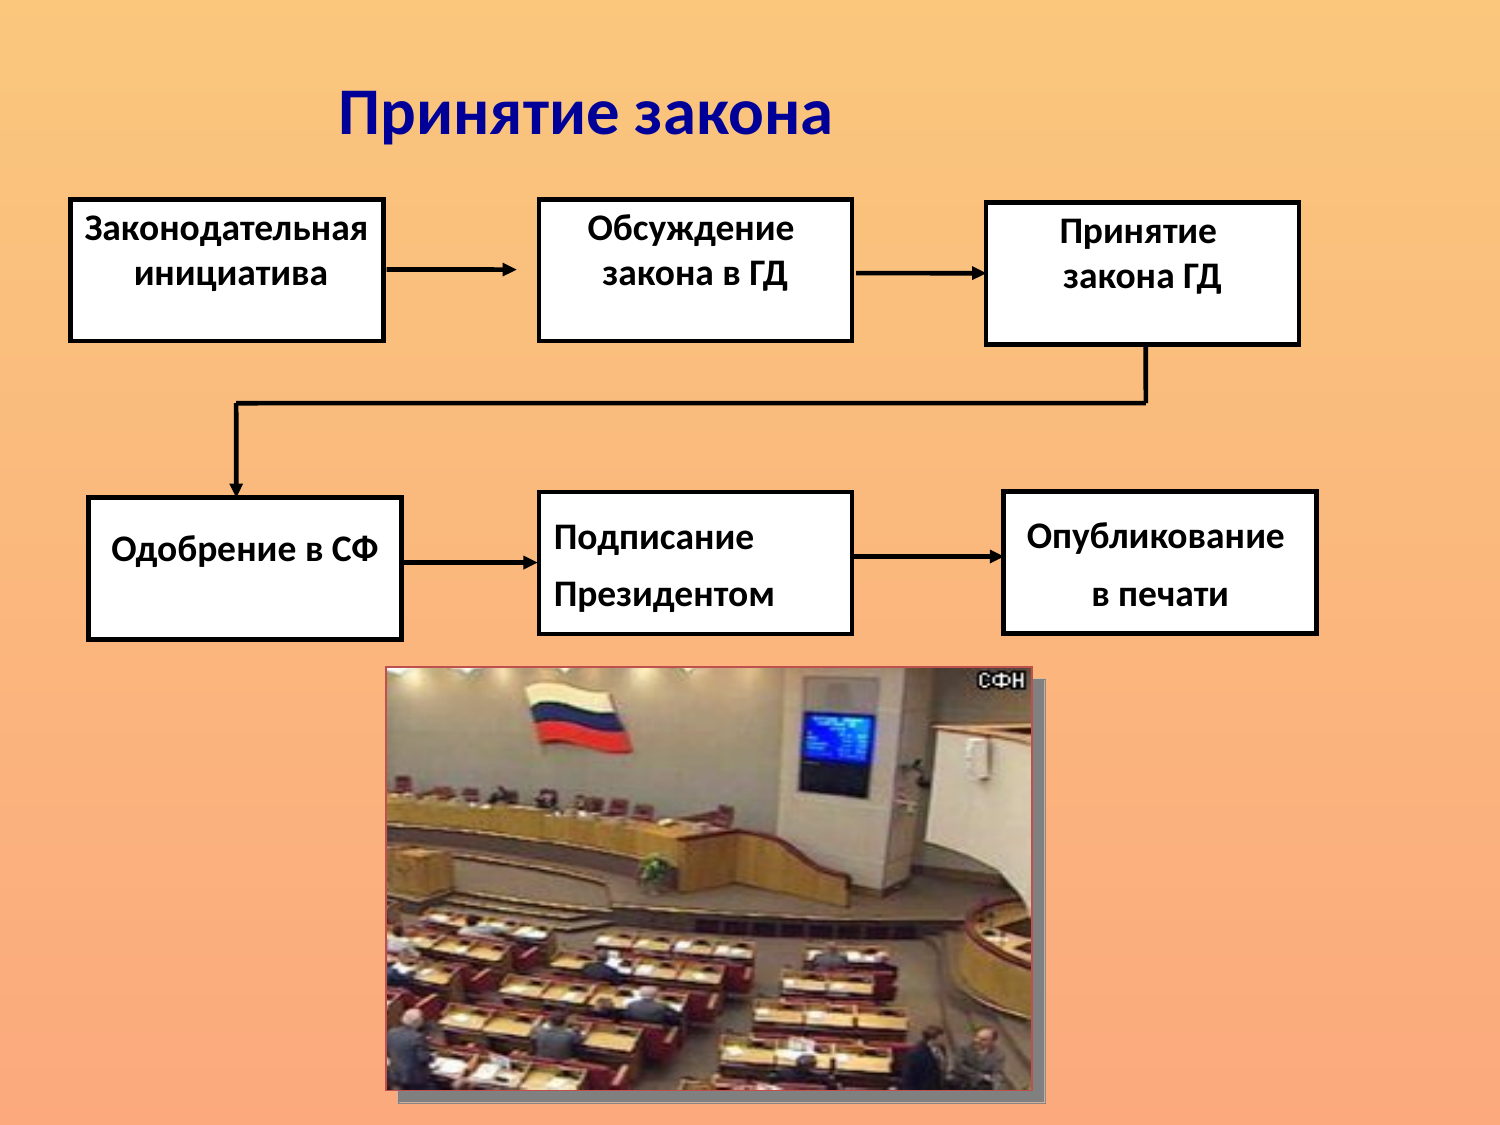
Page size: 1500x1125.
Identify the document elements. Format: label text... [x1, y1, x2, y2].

text_box Опубликование в печати [1003, 491, 1317, 634]
text_box Подписание Президентом [538, 492, 852, 635]
text_box [850, 550, 1004, 563]
text_box Одобрение в СФ [88, 497, 402, 640]
text_box Законодательная инициатива [70, 199, 384, 342]
text_box Обсуждение закона в ГД [538, 199, 852, 342]
text_box [230, 403, 243, 498]
text_box [856, 266, 987, 280]
picture [386, 667, 1032, 1091]
text_box [386, 263, 517, 276]
text_box [401, 556, 538, 569]
text_box Принятие закона ГД [986, 202, 1300, 345]
text_box Принятие закона [188, 60, 1152, 156]
